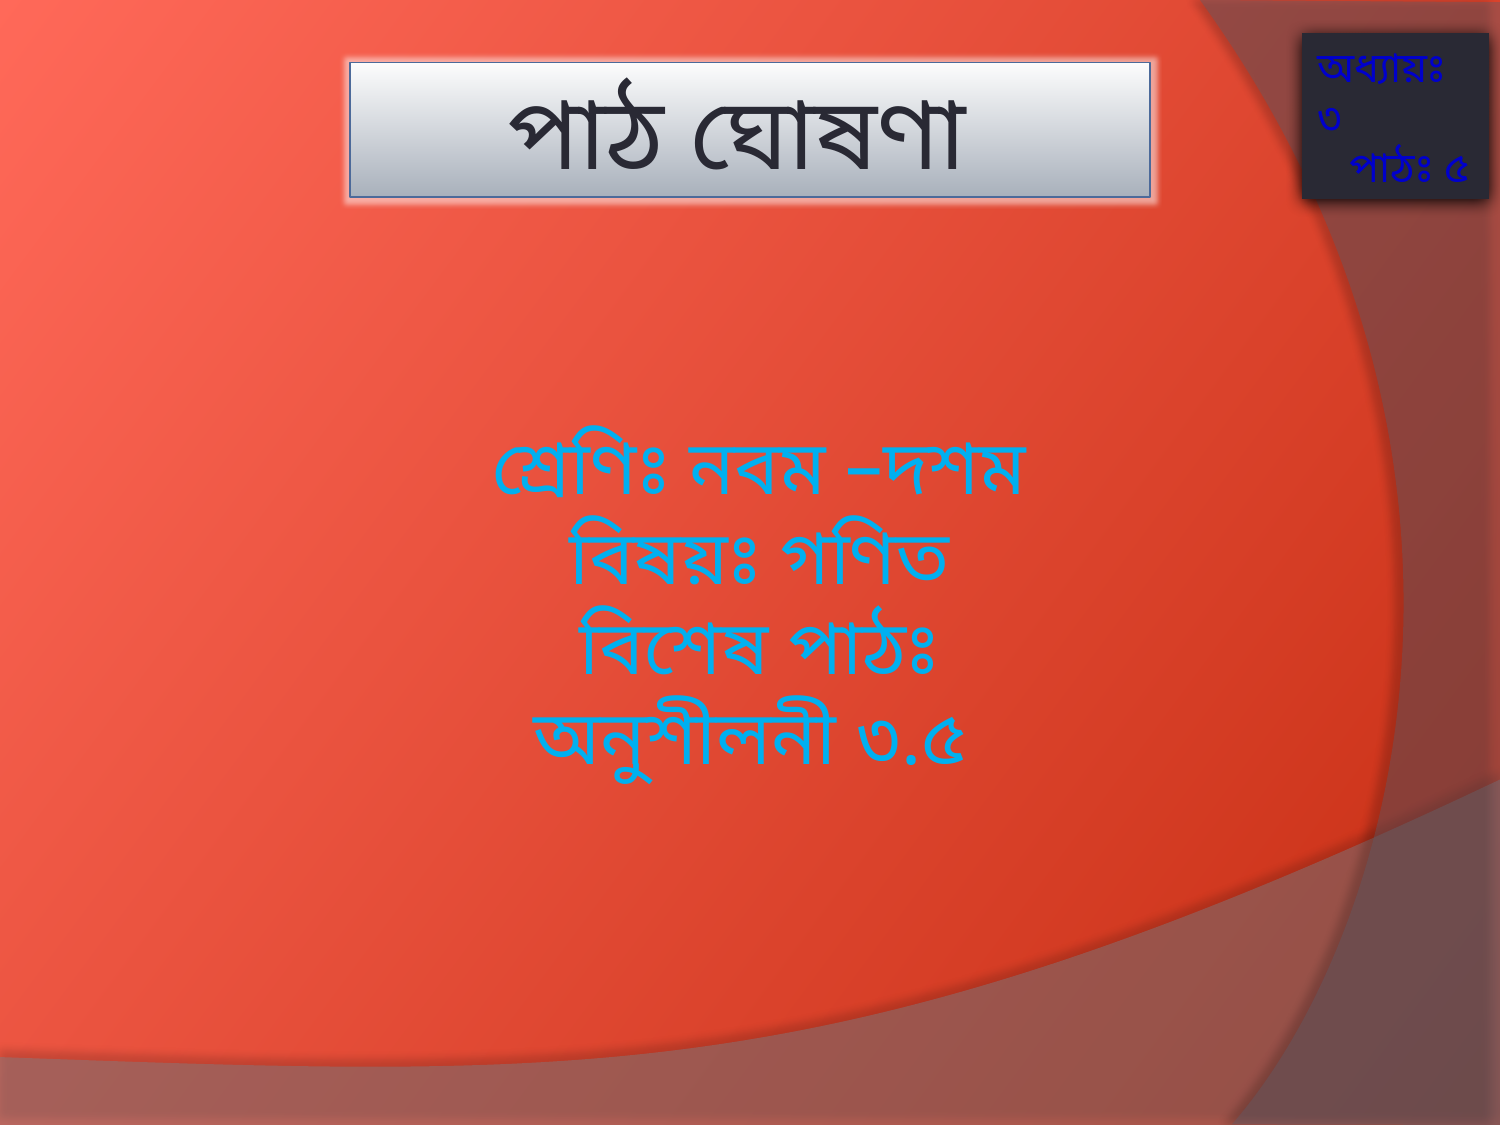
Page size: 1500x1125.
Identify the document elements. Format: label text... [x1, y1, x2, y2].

text_box অধ্যায়ঃ ৩ পাঠঃ ৫ [1302, 33, 1489, 199]
text_box পাঠ ঘোষণা [349, 62, 1151, 198]
text_box শ্রেণিঃ নবম –দশম বিষয়ঃ গণিত বিশেষ পাঠঃ অনুশীলনী ৩.৫ [419, 412, 1100, 788]
